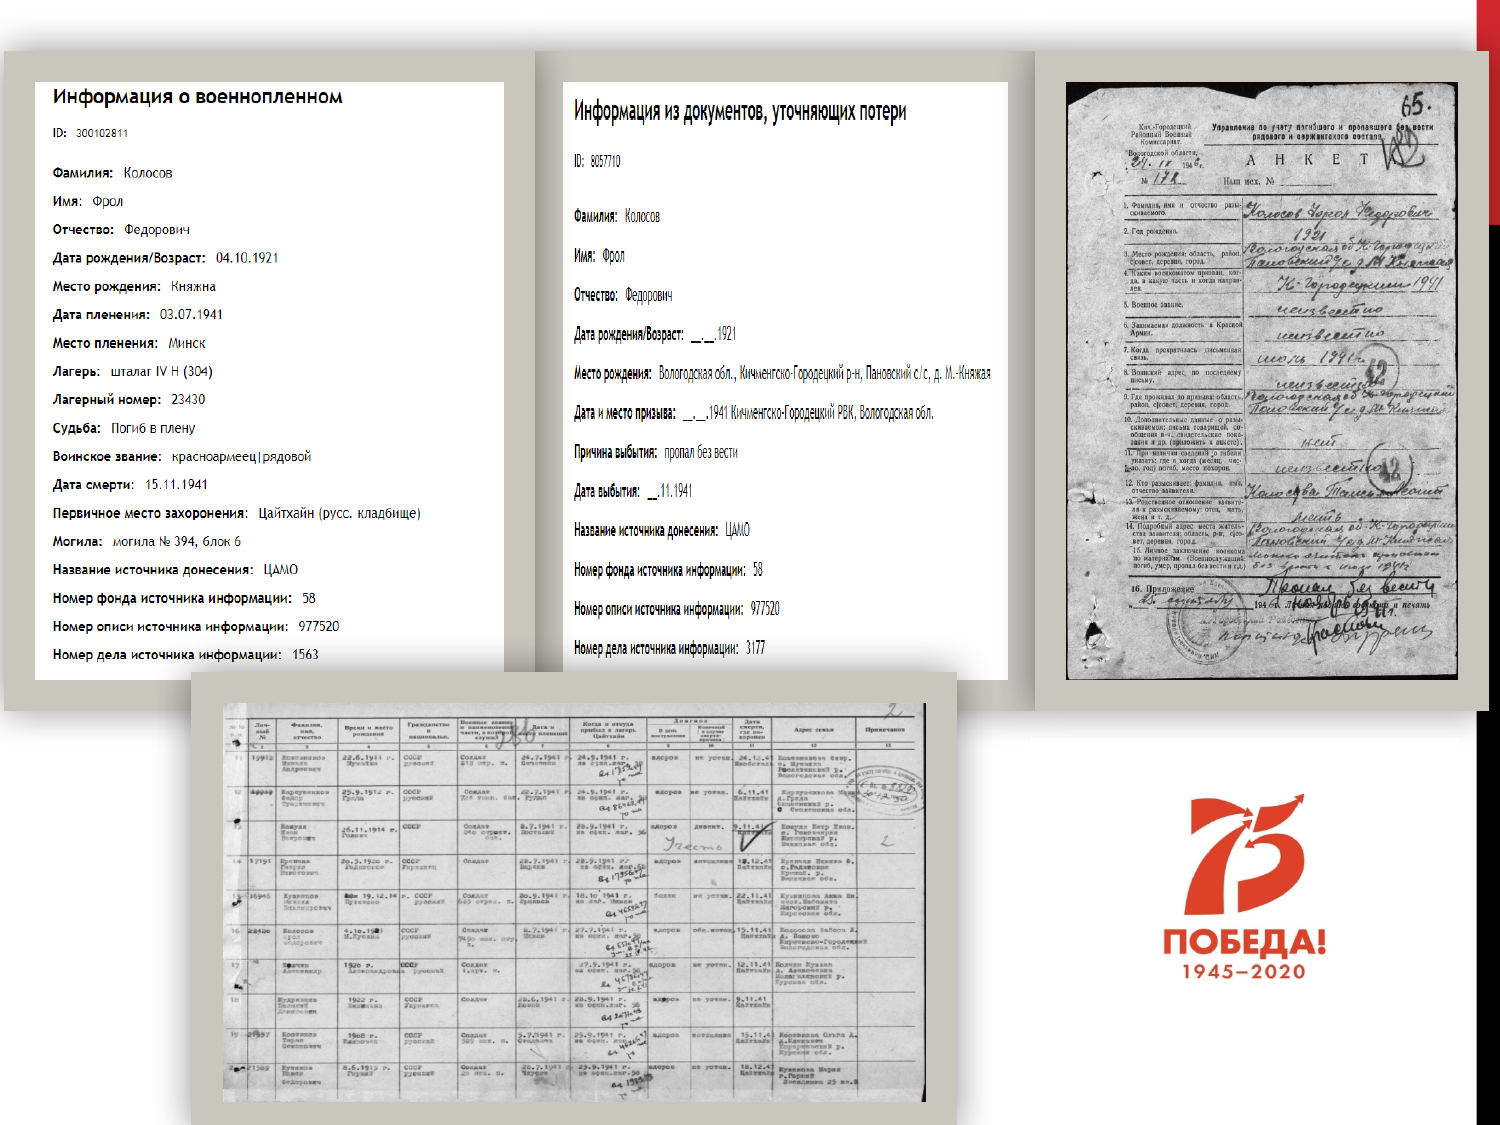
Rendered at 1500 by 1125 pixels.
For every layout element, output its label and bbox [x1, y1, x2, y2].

picture [34, 81, 505, 681]
picture [1065, 81, 1459, 681]
picture [561, 81, 1009, 681]
picture [222, 702, 927, 1103]
picture [1030, 737, 1459, 1023]
